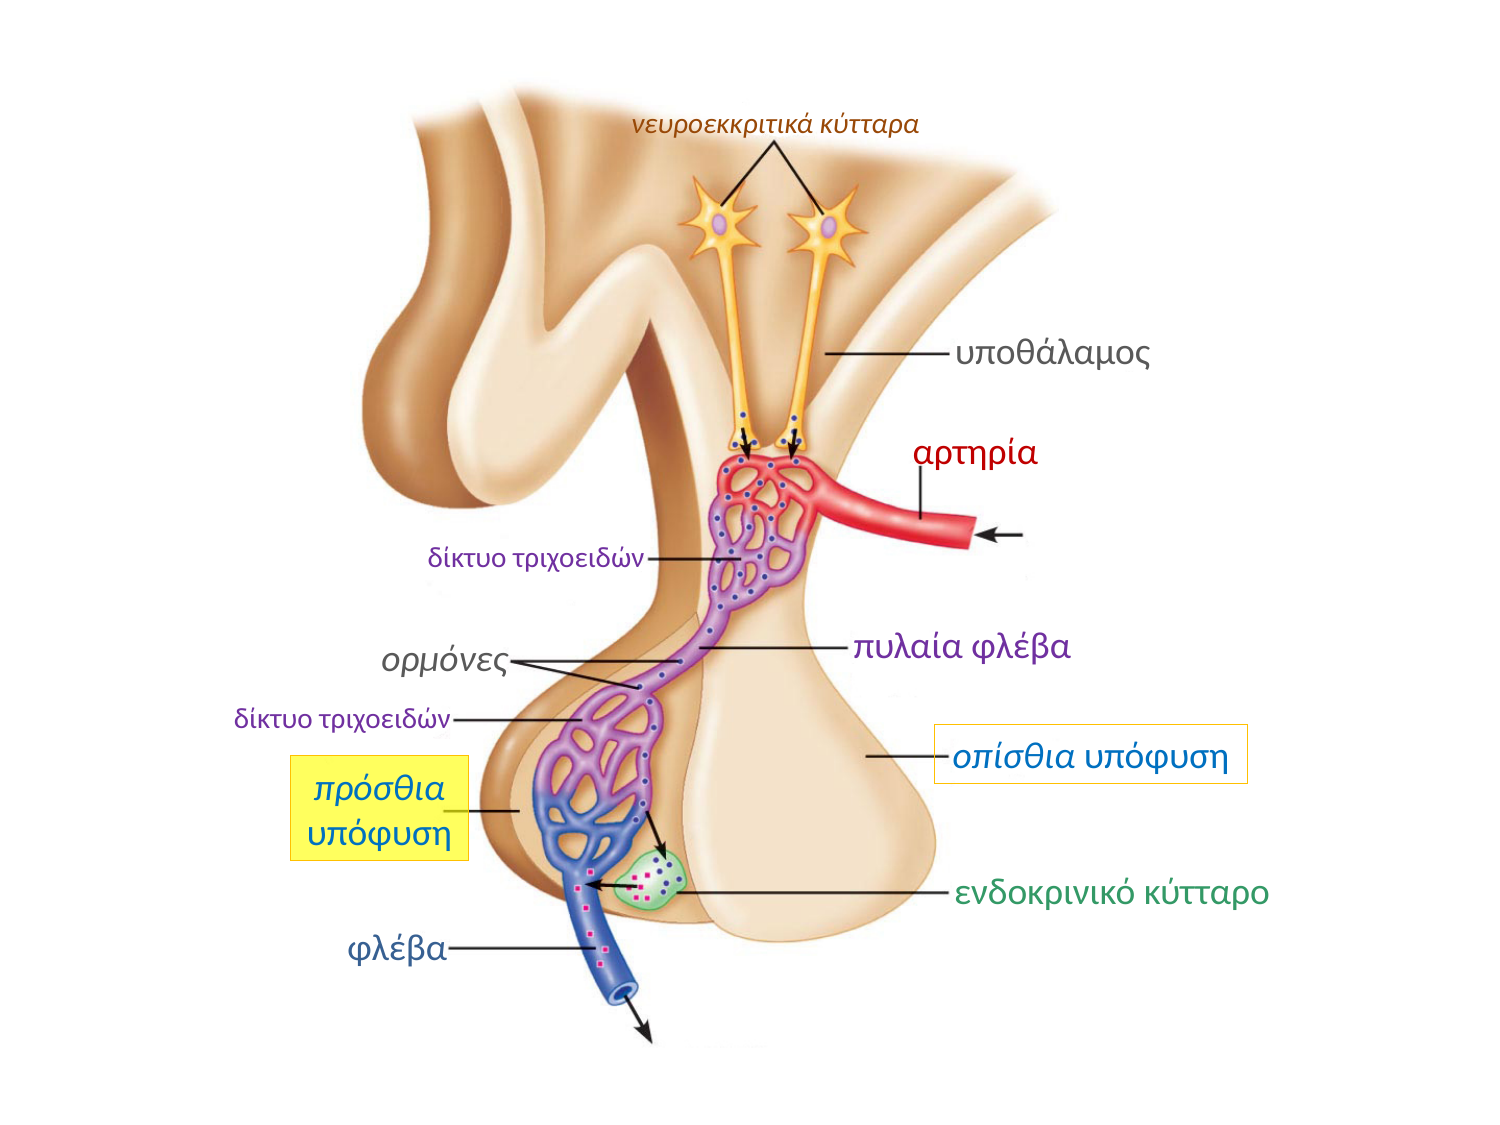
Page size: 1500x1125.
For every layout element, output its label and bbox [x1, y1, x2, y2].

text_box [218, 55, 1296, 1107]
